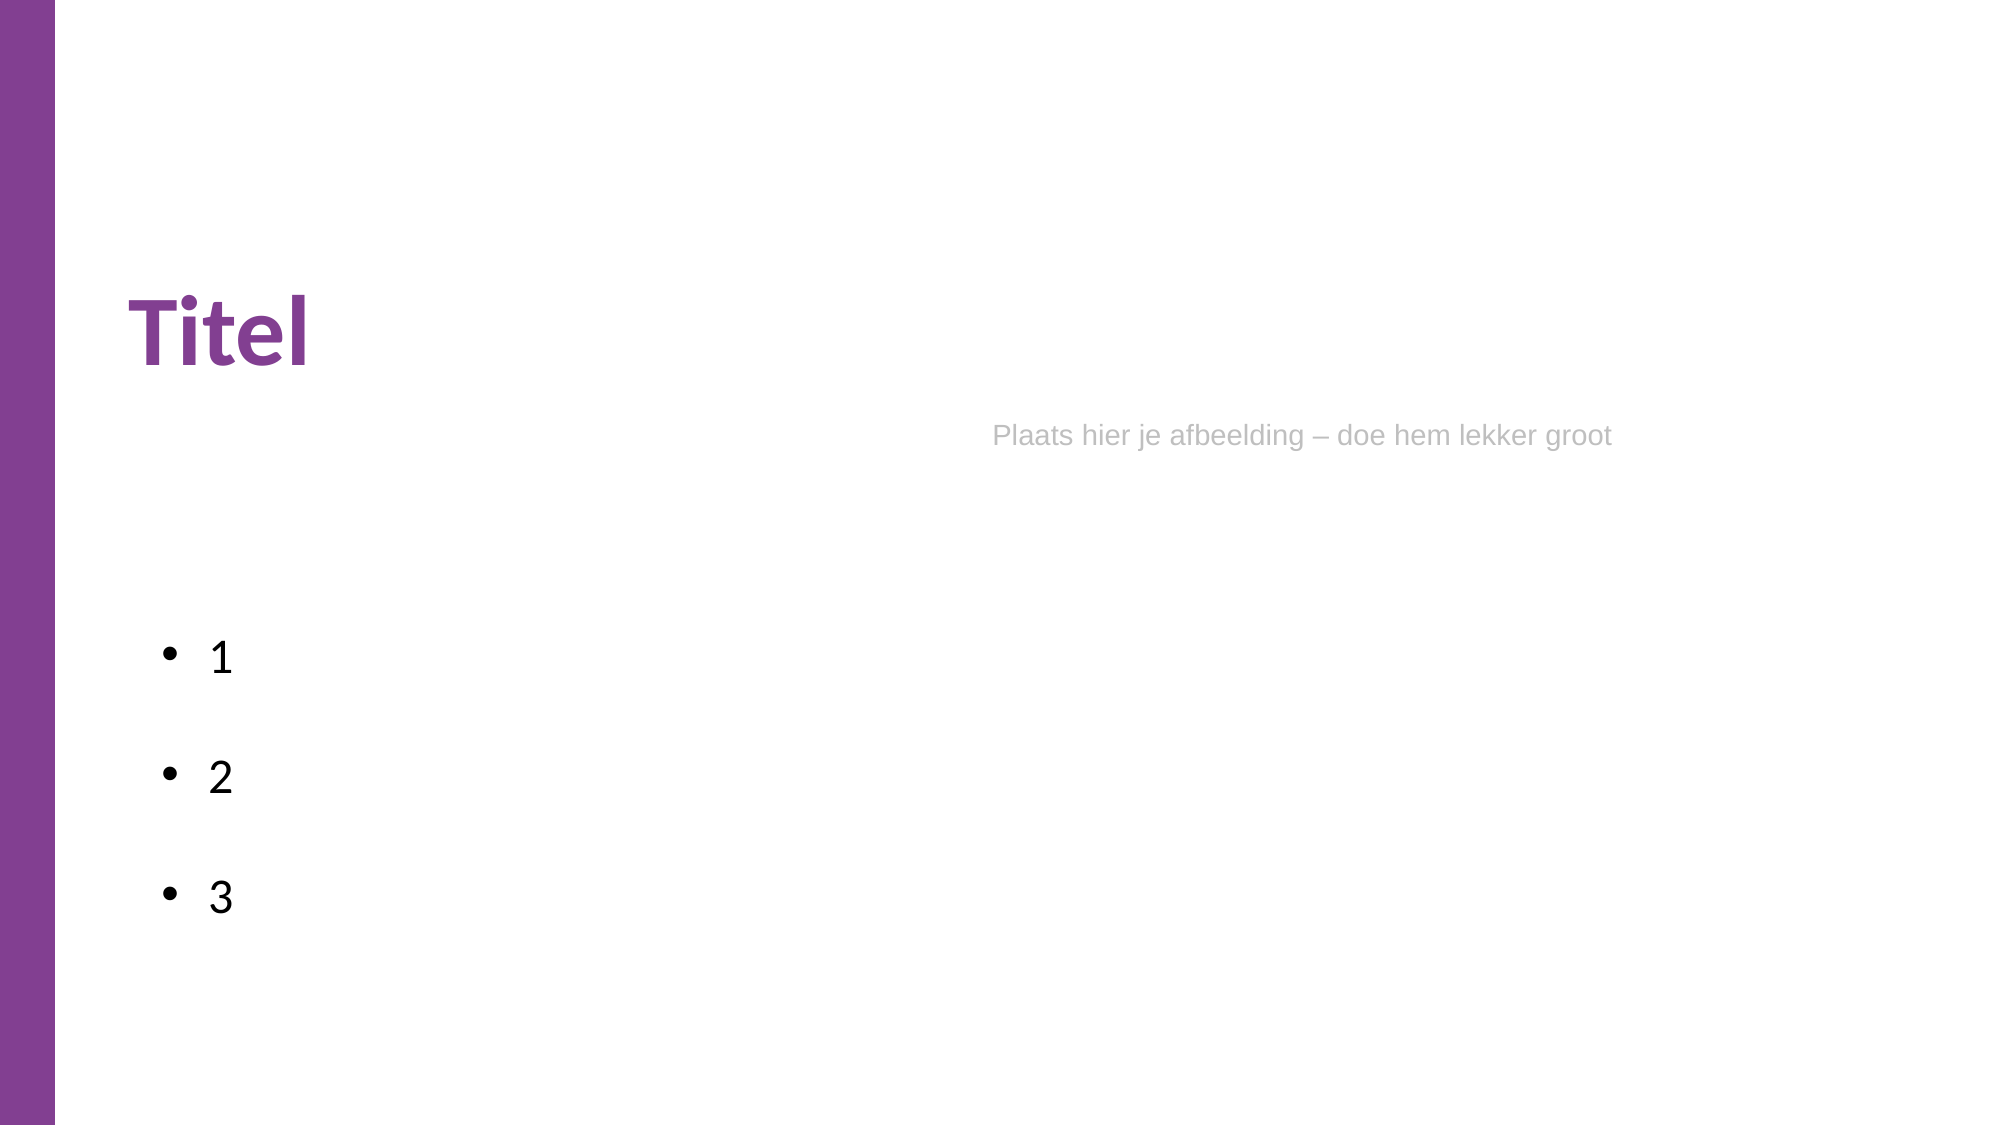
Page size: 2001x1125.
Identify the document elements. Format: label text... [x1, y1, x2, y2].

text_box [0, 0, 55, 1125]
text_box Titel [113, 257, 627, 394]
text_box 1 2 3 [146, 616, 606, 935]
text_box Plaats hier je afbeelding – doe hem lekker groot [605, 24, 2000, 1089]
